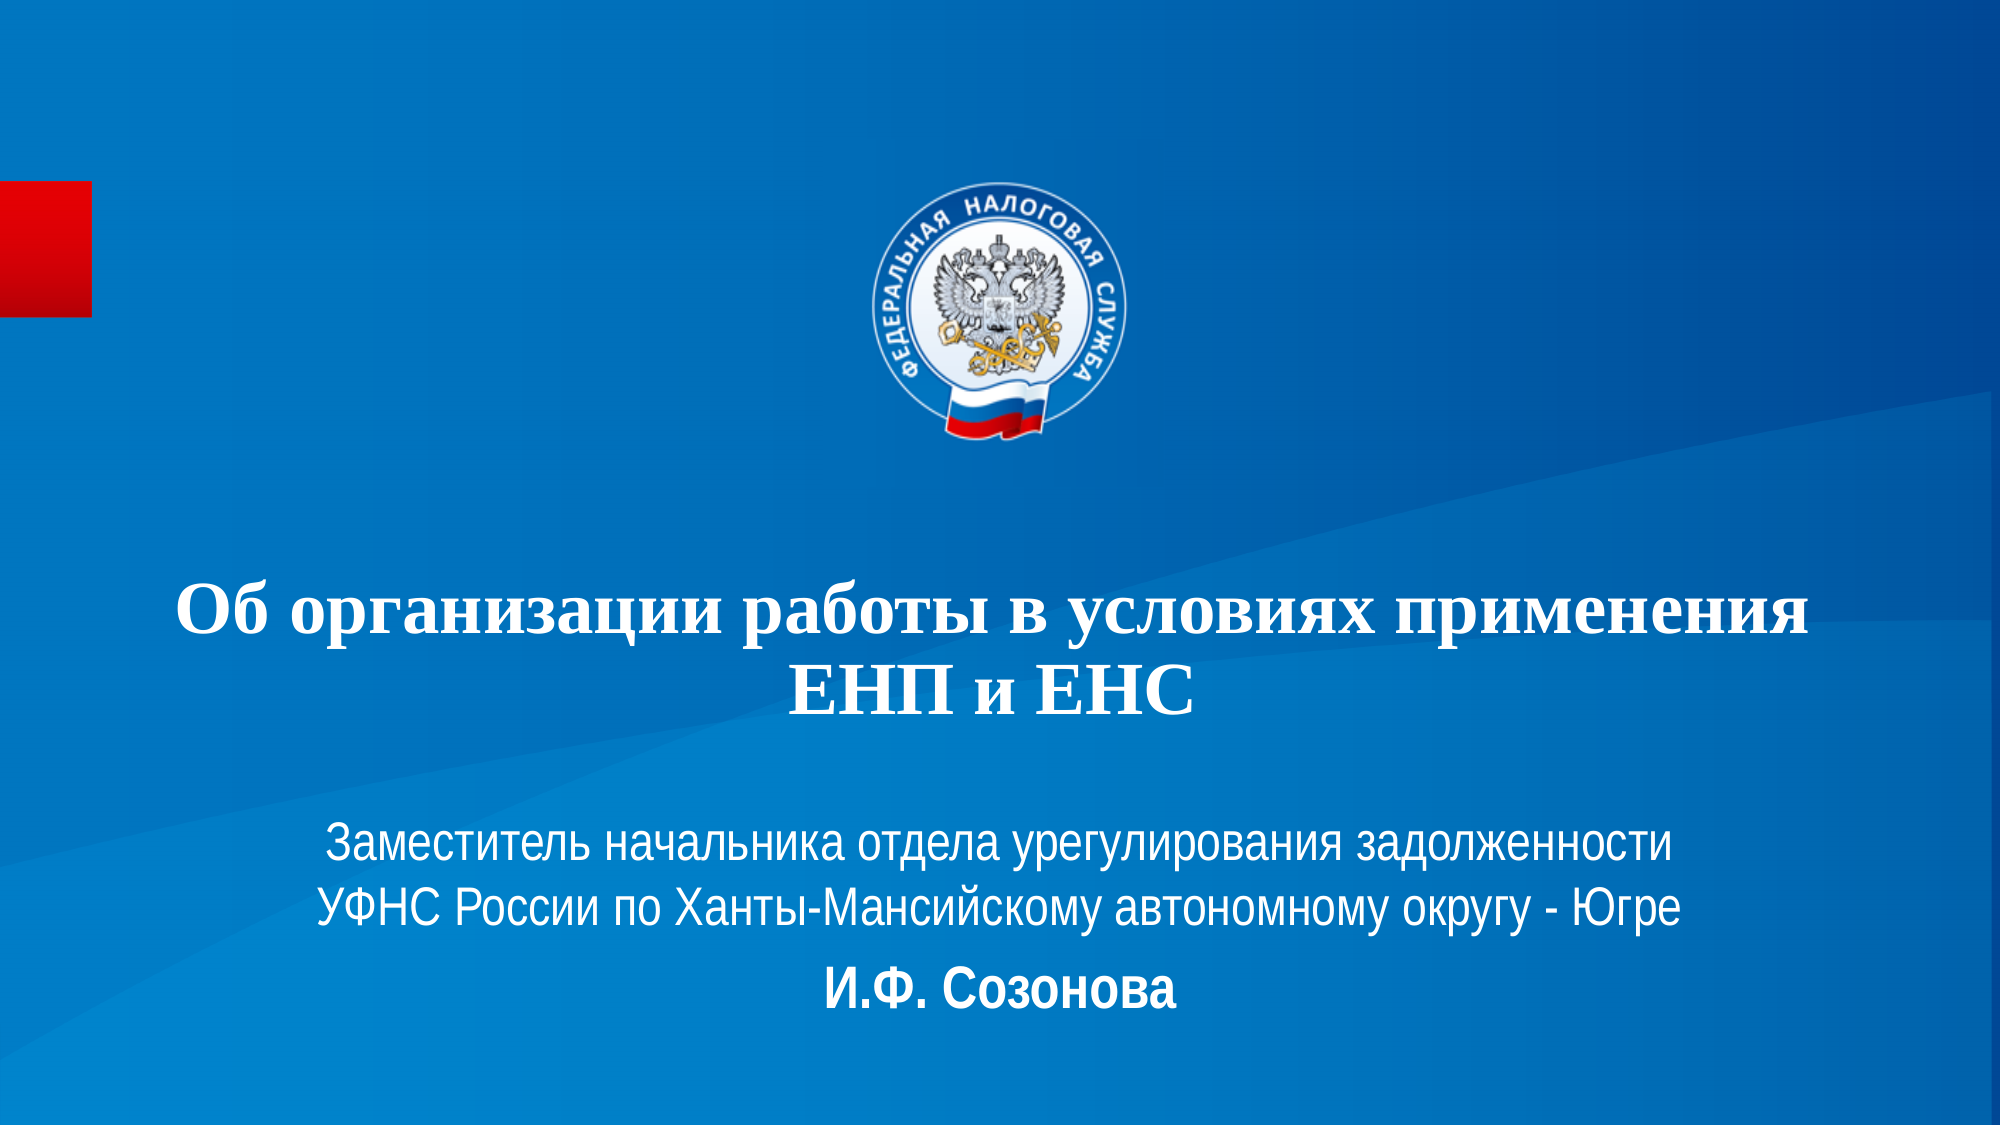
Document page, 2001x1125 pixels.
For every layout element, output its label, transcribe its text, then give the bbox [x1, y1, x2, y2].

text_box Об организации работы в условиях применения ЕНП и ЕНС [129, 562, 1857, 740]
subtitle Заместитель начальника отдела урегулирования задолженности УФНС России по Ханты-Мансийскому автономному округу - Югре И.Ф. Созонова [299, 797, 1701, 1086]
picture [0, 0, 2000, 1125]
